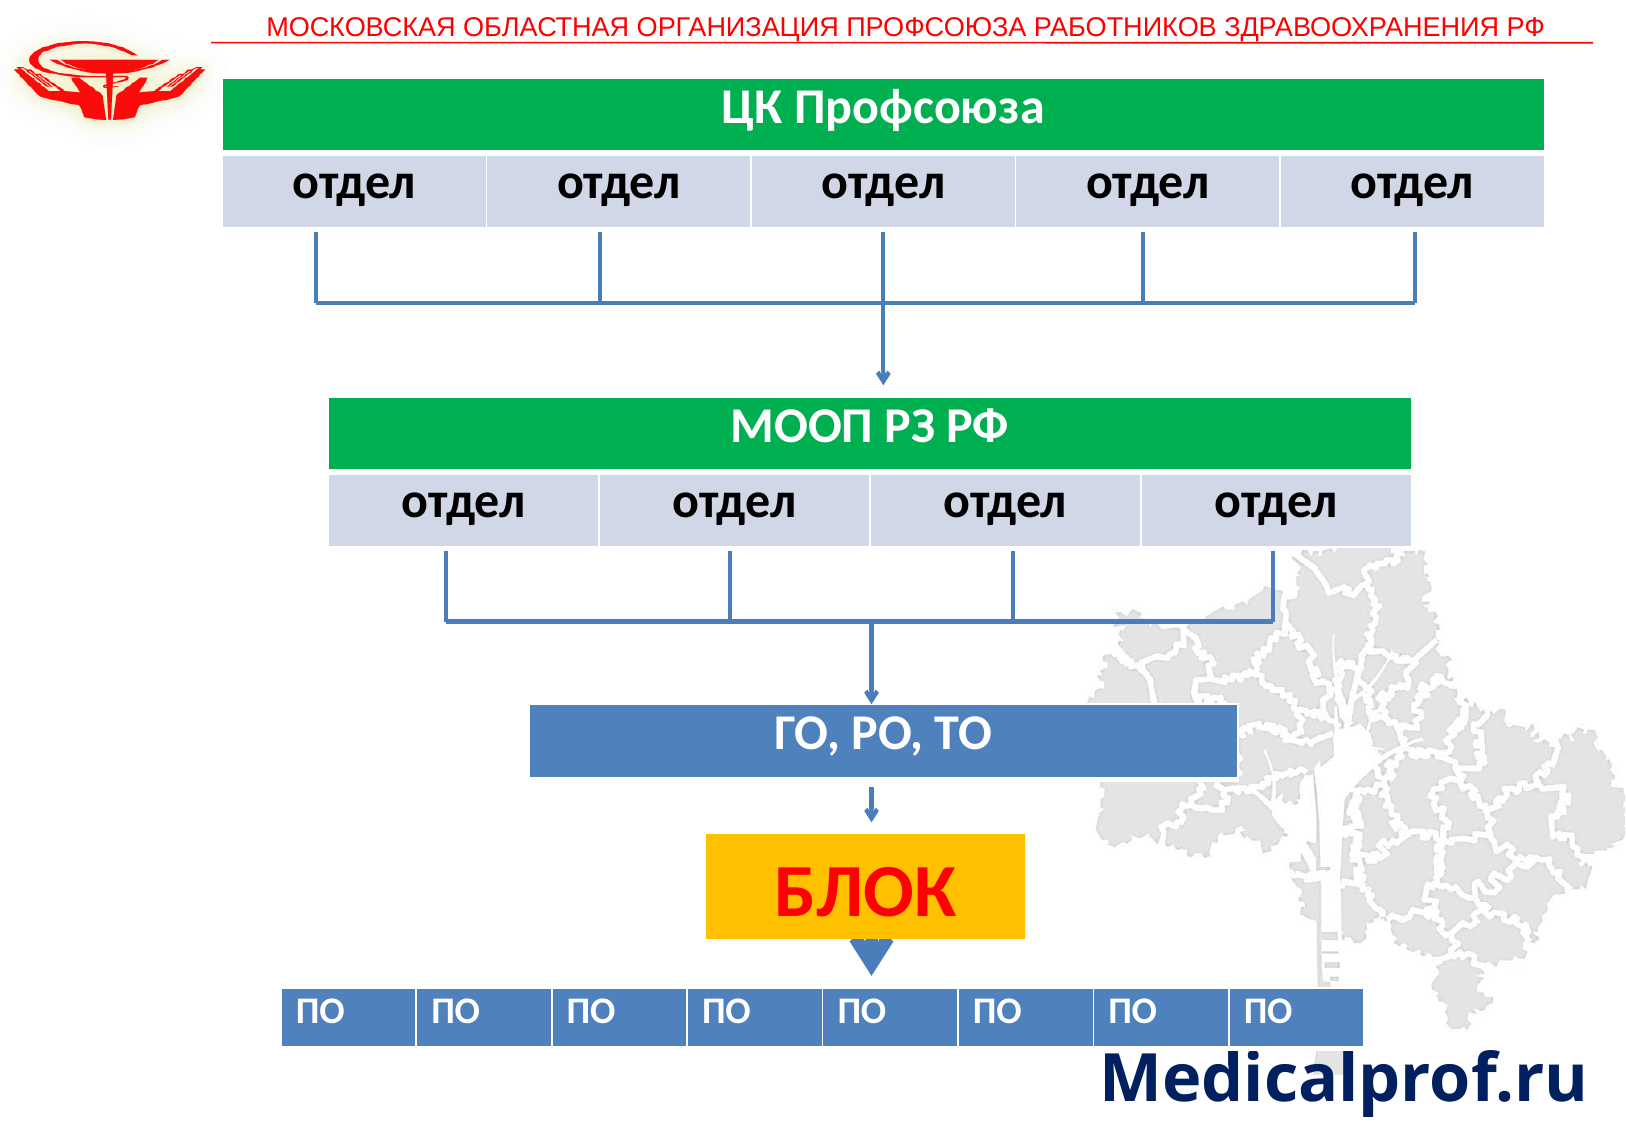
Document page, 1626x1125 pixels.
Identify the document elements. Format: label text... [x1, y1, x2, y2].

table_cell отдел [600, 475, 869, 546]
table_header ПО [417, 989, 551, 1046]
table_cell отдел [487, 156, 750, 227]
table_cell отдел [752, 156, 1015, 227]
picture [1083, 517, 1625, 1076]
table_cell отдел [871, 475, 1140, 546]
table_cell отдел [223, 156, 486, 227]
table_header ПО [282, 989, 415, 1046]
table_header ПО [959, 989, 1078, 1046]
table_cell отдел [329, 475, 598, 546]
picture [0, 11, 237, 149]
table_header ЦК Профсоюза [241, 79, 1544, 150]
table_cell отдел [1016, 156, 1279, 227]
table_header ПО [823, 989, 957, 1046]
table_header ПО [688, 989, 822, 1046]
table_header ПО [553, 989, 686, 1046]
table_cell отдел [1281, 156, 1544, 227]
table_header ГО, РО, ТО [530, 705, 1078, 777]
table_cell отдел [1142, 475, 1411, 516]
table_header МООП РЗ РФ [329, 398, 1411, 469]
text_box БЛОК [706, 834, 1026, 939]
text_box МОСКОВСКАЯ ОБЛАСТНАЯ ОРГАНИЗАЦИЯ ПРОФСОЮЗА РАБОТНИКОВ ЗДРАВООХРАНЕНИЯ РФ [185, 1, 1625, 49]
